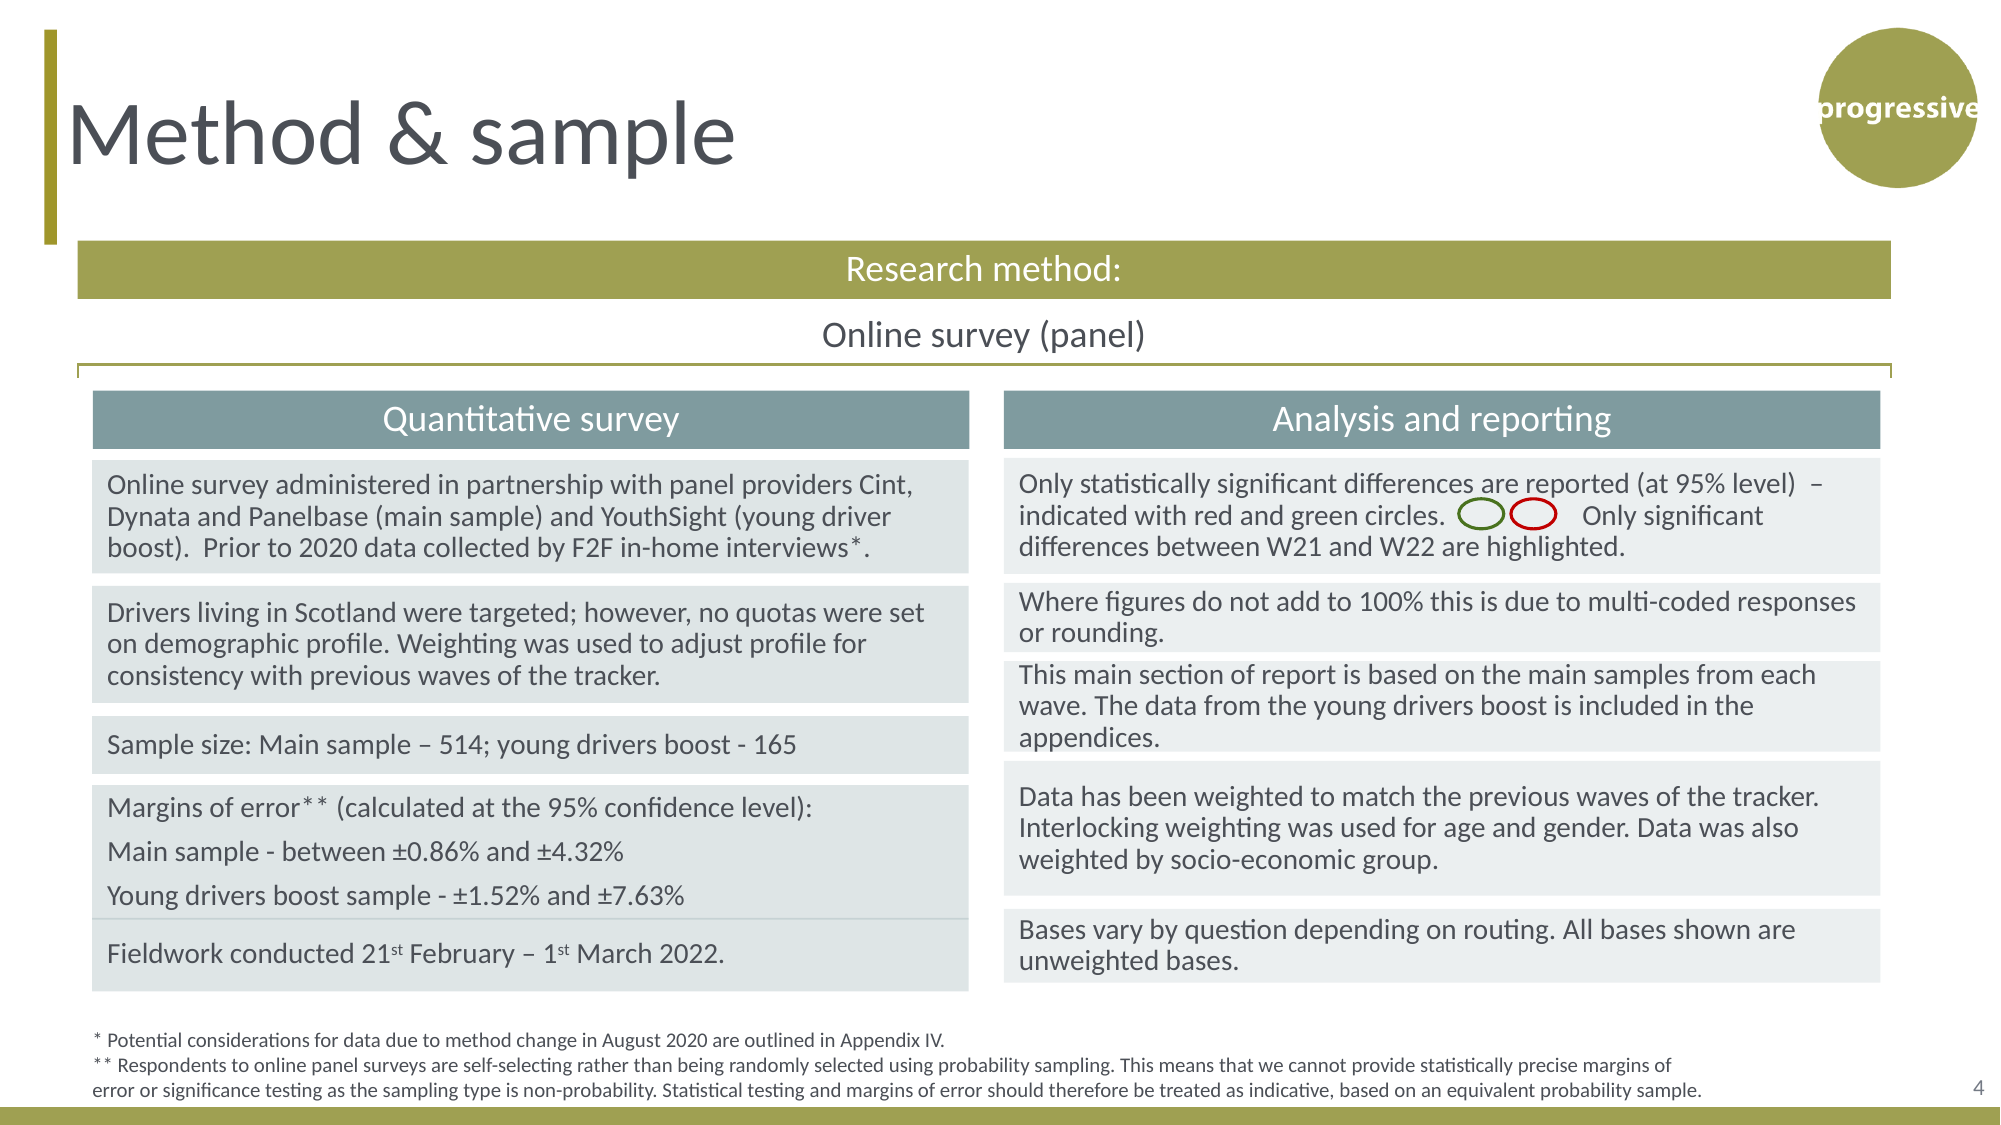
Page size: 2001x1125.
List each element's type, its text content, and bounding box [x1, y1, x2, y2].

text_box [77, 363, 1892, 378]
list Online survey (panel) [77, 306, 1891, 363]
list This main section of report is based on the main samples from each wave. The data from the young drivers boost is included in the appendices. [1003, 661, 1881, 752]
slide_number 4 [1862, 1042, 2000, 1125]
list Bases vary by question depending on routing. All bases shown are unweighted bases. [1003, 908, 1881, 983]
list Analysis and reporting [1003, 390, 1881, 449]
text_box * Potential considerations for data due to method change in August 2020 are outlined in Appendix IV. ** Respondents to online panel surveys are self-selecting rather than being randomly selected using probability sampling. This means that we cannot provide statistically precise margins of error or significance testing as the sampling type is non-probability. Statistical testing and margins of error should therefore be treated as indicative, based on an equivalent probability sample. [77, 1019, 1734, 1109]
list Online survey administered in partnership with panel providers Cint, Dynata and Panelbase (main sample) and YouthSight (young driver boost). Prior to 2020 data collected by F2F in-home interviews*. [92, 460, 969, 574]
picture [1817, 27, 1978, 189]
list Method & sample [54, 29, 770, 241]
list Data has been weighted to match the previous waves of the tracker. Interlocking weighting was used for age and gender. Data was also weighted by socio-economic group. [1003, 760, 1881, 896]
list Sample size: Main sample – 514; young drivers boost - 165 [92, 716, 969, 774]
list Research method: [77, 240, 1891, 299]
list Quantitative survey [92, 390, 970, 449]
list Drivers living in Scotland were targeted; however, no quotas were set on demographic profile. Weighting was used to adjust profile for consistency with previous waves of the tracker. [92, 585, 969, 703]
list Where figures do not add to 100% this is due to multi-coded responses or rounding. [1003, 582, 1881, 653]
text_box [1458, 498, 1504, 529]
list Fieldwork conducted 21st February – 1st March 2022. [92, 917, 969, 992]
list Margins of error** (calculated at the 95% confidence level): Main sample - between ±0.86% and ±4.32% Young drivers boost sample - ±1.52% and ±7.63% [92, 785, 969, 917]
text_box [1510, 498, 1556, 529]
list Only statistically significant differences are reported (at 95% level) – indicated with red and green circles. Only significant differences between W21 and W22 are highlighted. [1003, 457, 1881, 574]
